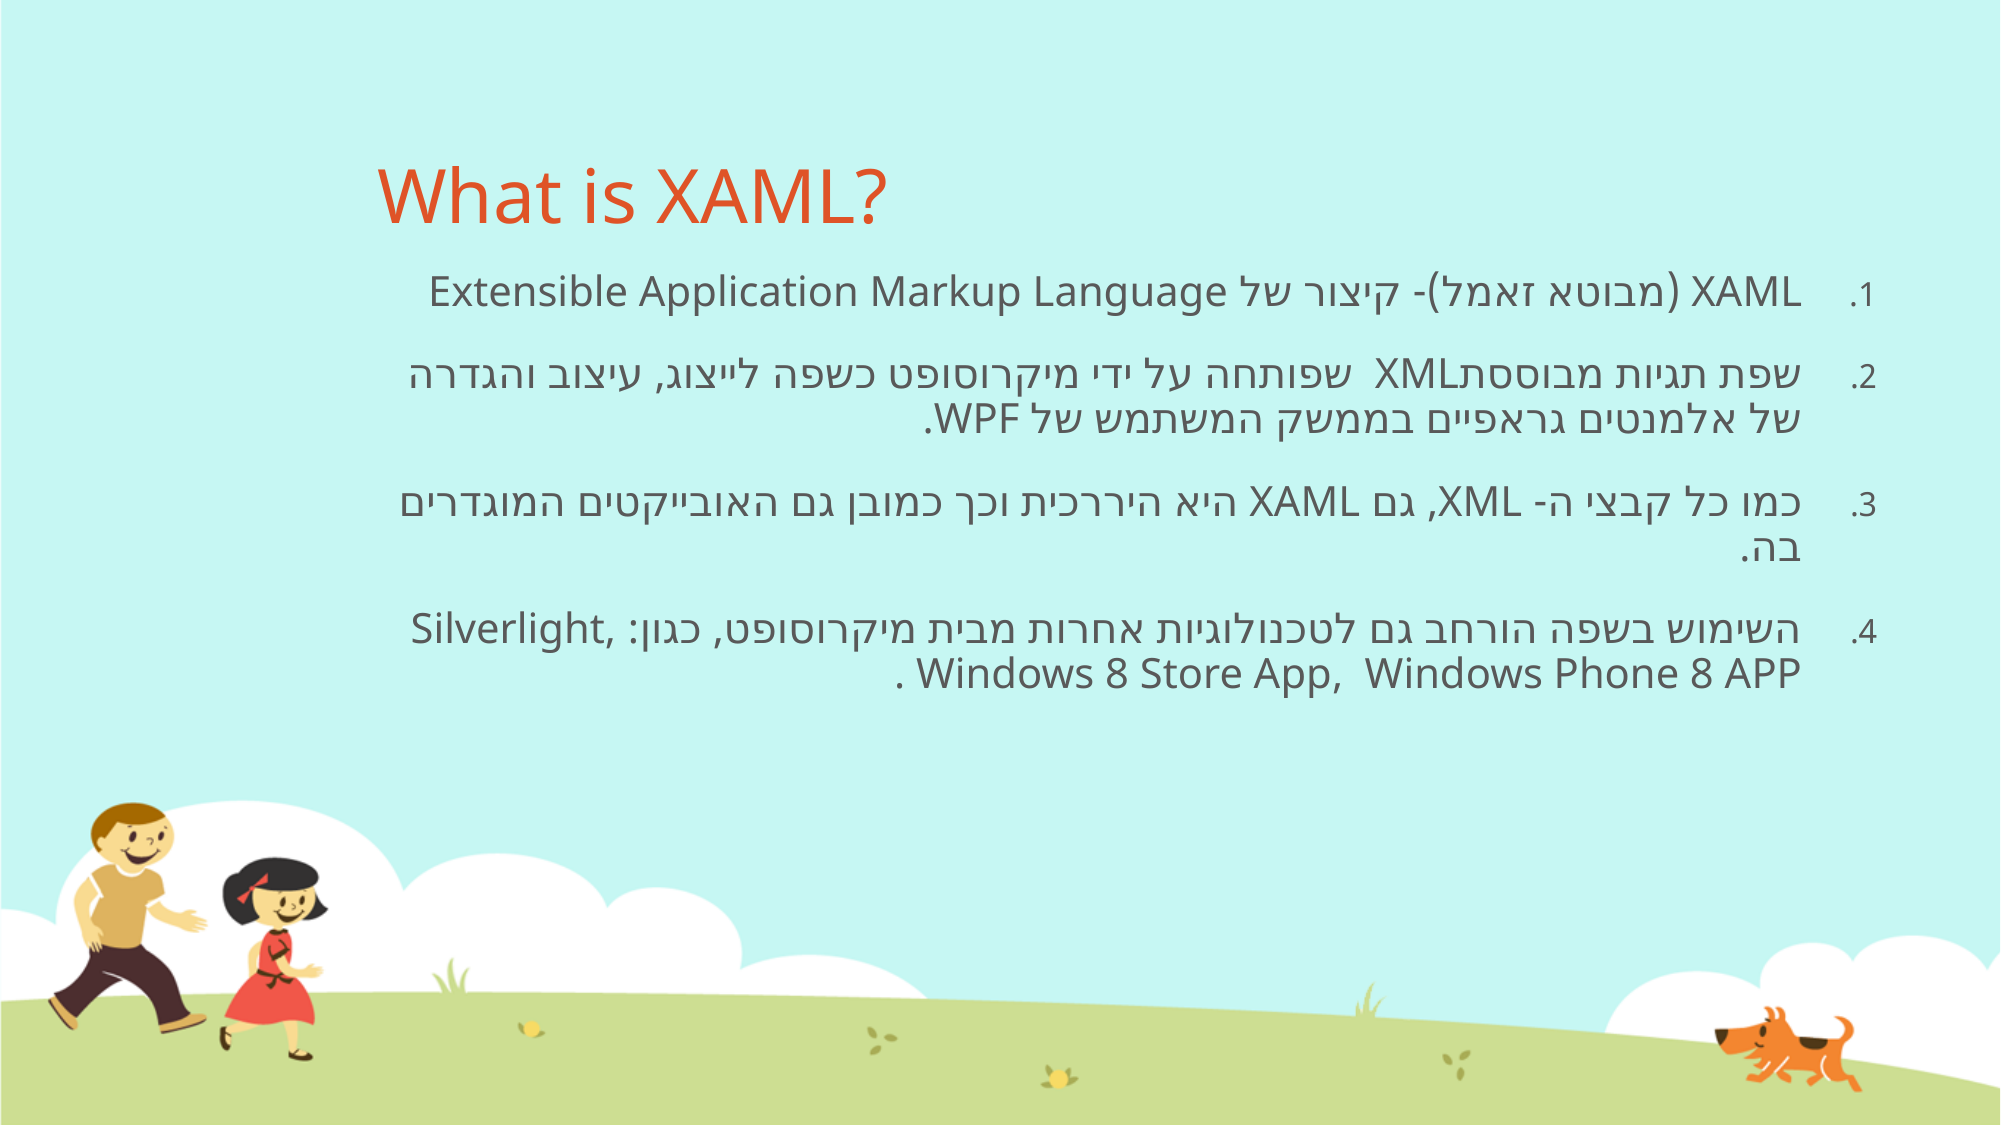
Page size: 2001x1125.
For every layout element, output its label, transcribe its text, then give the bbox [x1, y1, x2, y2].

list XAML (מבוטא זאמל)- קיצור של Extensible Application Markup Language שפת תגיות מבוססתXML שפותחה על ידי מיקרוסופט כשפה לייצוג, עיצוב והגדרה של אלמנטים גראפיים בממשק המשתמש של WPF. כמו כל קבצי ה- XML, גם XAML היא היררכית וכך כמובן גם האובייקטים המוגדרים בה. השימוש בשפה הורחב גם לטכנולוגיות אחרות מבית מיקרוסופט, כגון: Silverlight, Windows 8 Store App, Windows Phone 8 APP. [362, 262, 1900, 938]
title What is XAML? [362, 50, 1900, 247]
picture [0, 0, 2001, 1125]
